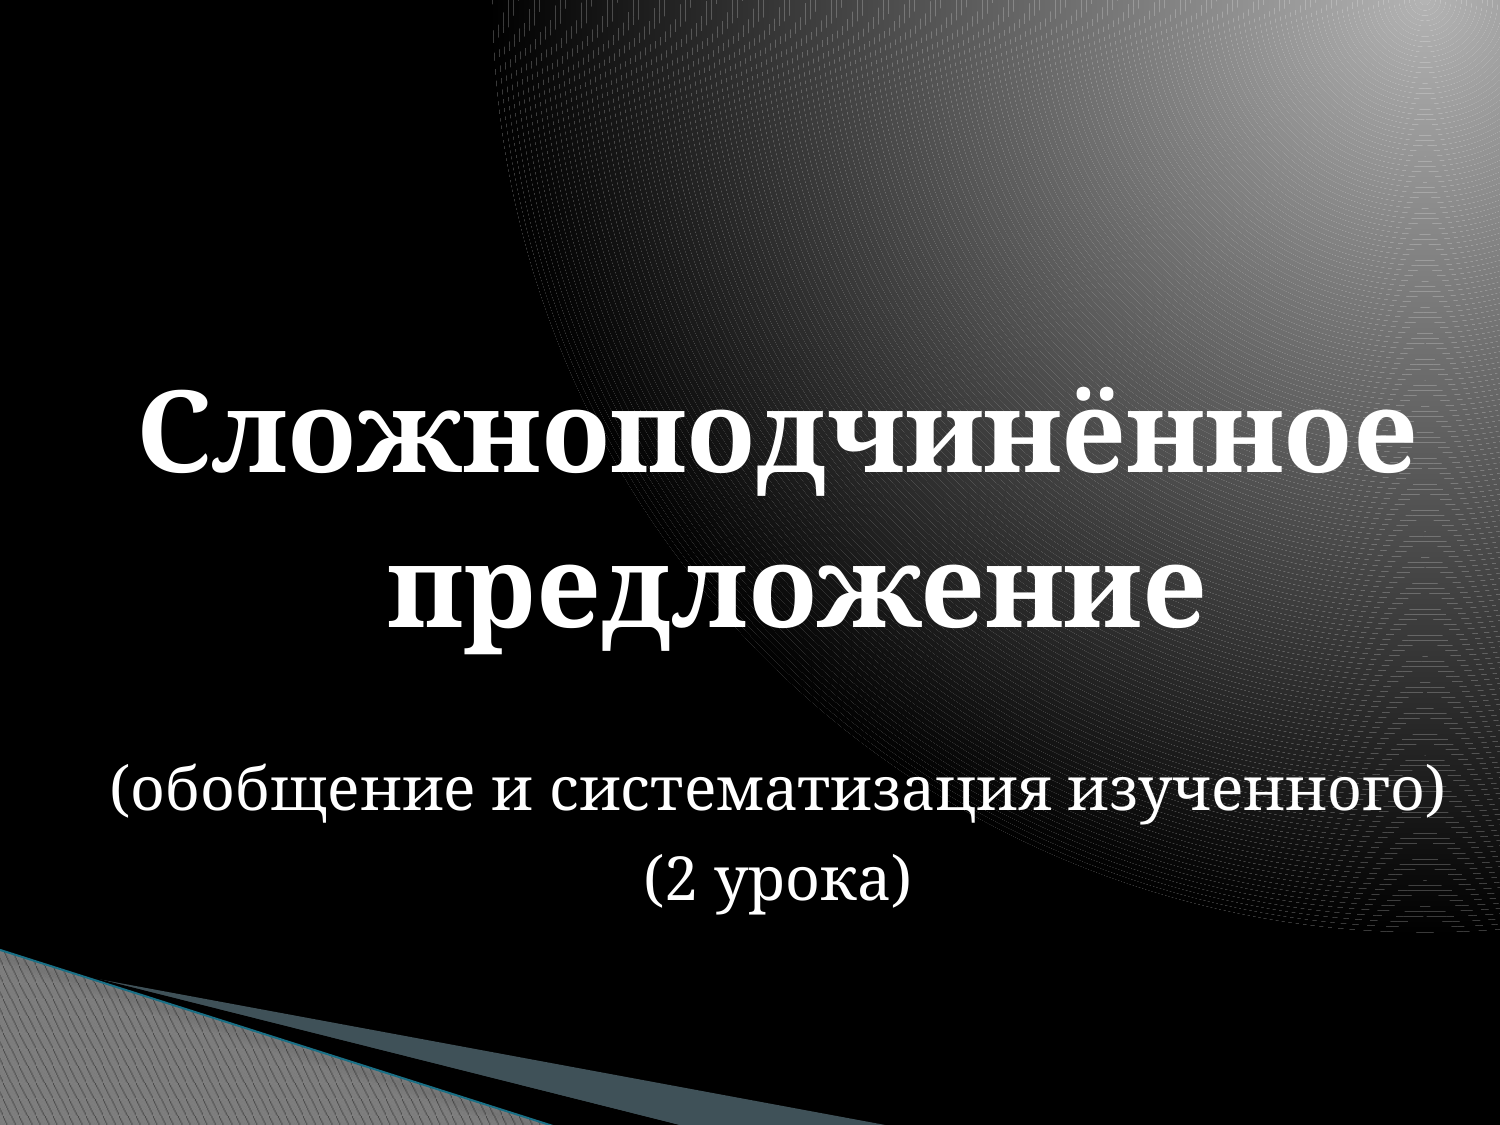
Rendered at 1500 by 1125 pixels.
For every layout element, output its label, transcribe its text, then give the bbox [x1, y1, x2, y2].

list Сложноподчинённое предложение (обобщение и систематизация изученного) (2 урока) [75, 243, 1465, 986]
picture [0, 952, 543, 1125]
